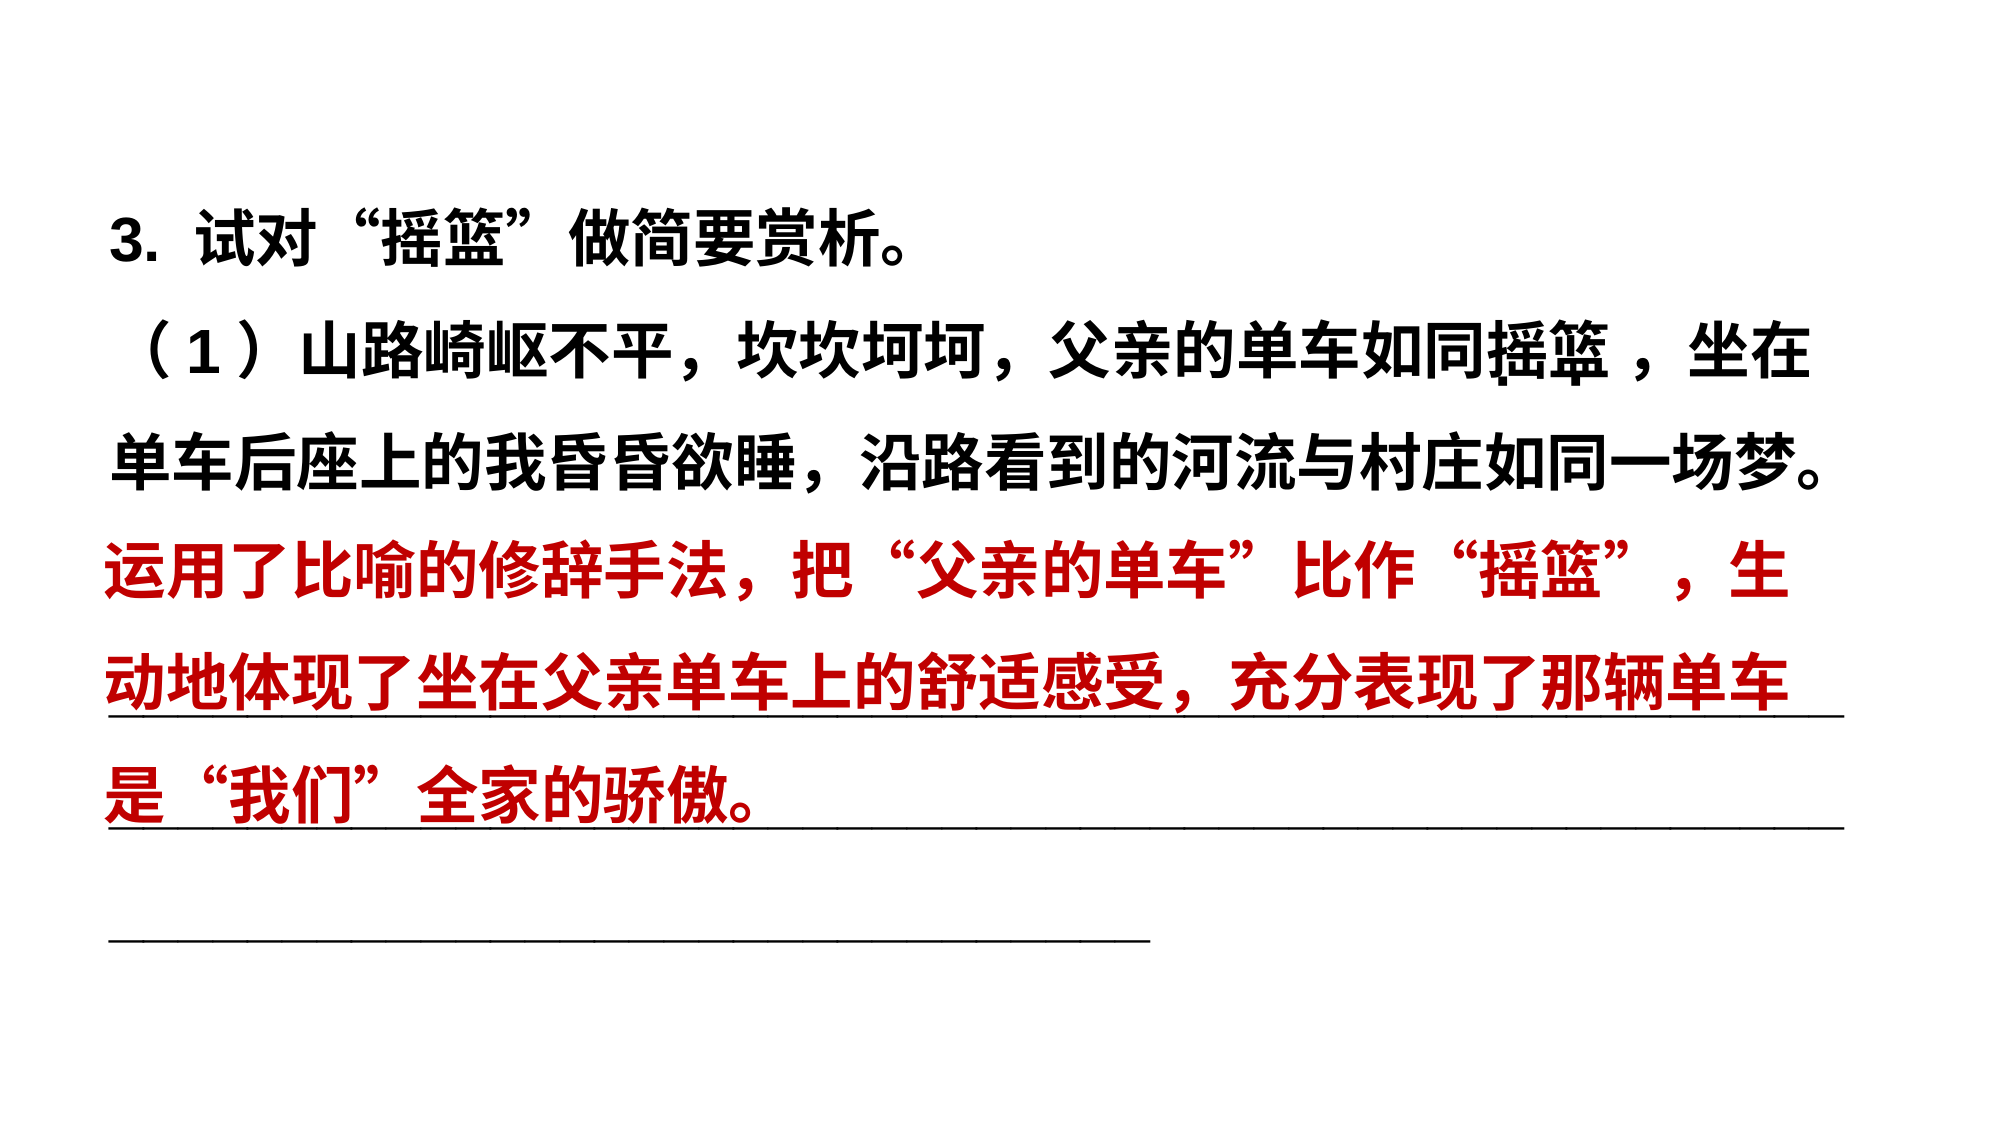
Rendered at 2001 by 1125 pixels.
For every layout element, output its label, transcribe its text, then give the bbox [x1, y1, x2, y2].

text_box 3. 试对“摇篮”做简要赏析。 （1）山路崎岖不平，坎坎坷坷，父亲的单车如同摇篮 ，坐在单车后座上的我昏昏欲睡，沿路看到的河流与村庄如同一场梦。 __________________________________________________________________________________________________________________________________ [94, 153, 1865, 486]
text_box 运用了比喻的修辞手法，把“父亲的单车”比作“摇篮”，生动地体现了坐在父亲单车上的舒适感受，充分表现了那辆单车是“我们”全家的骄傲。 [88, 486, 1868, 839]
text_box · · [1479, 332, 1604, 423]
text_box 3. 试对“摇篮”做简要赏析。 （1）山路崎岖不平，坎坎坷坷，父亲的单车如同摇篮 ，坐在单车后座上的我昏昏欲睡，沿路看到的河流与村庄如同一场梦。 __________________________________________________________________________________________________________________________________ [94, 839, 1865, 956]
